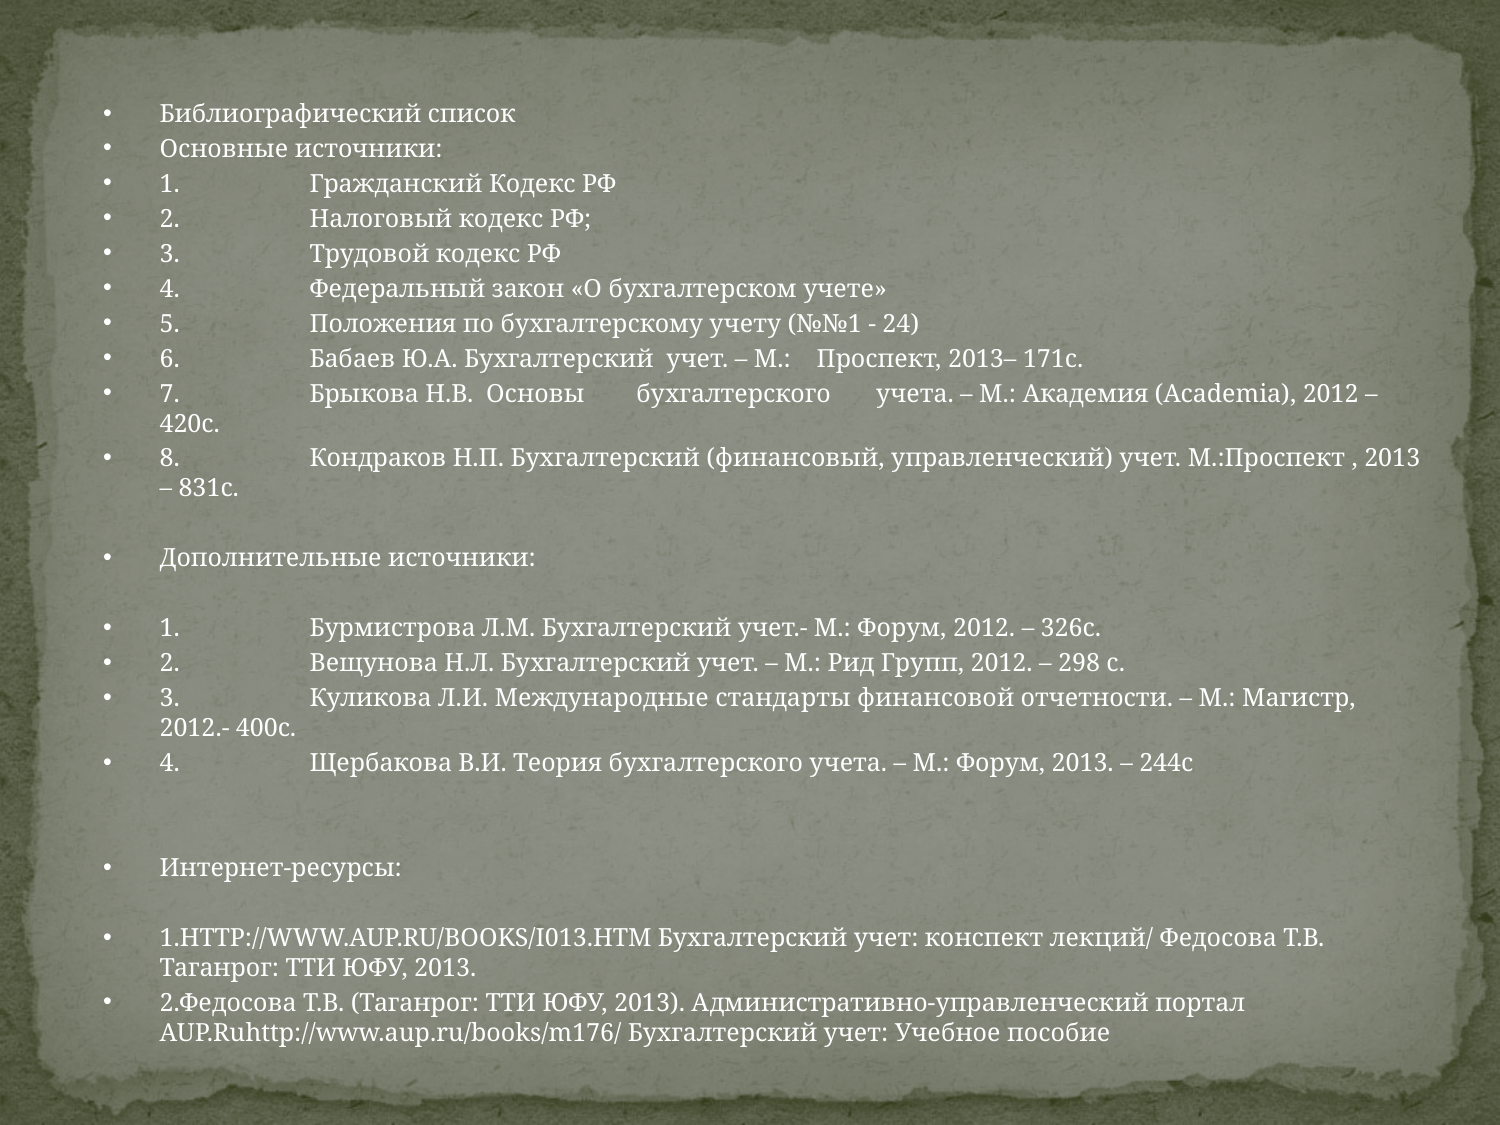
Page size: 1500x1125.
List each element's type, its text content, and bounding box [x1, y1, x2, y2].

text_box Библиографический список Основные источники: 1. Гражданский Кодекс РФ 2. Налоговый кодекс РФ; 3. Трудовой кодекс РФ 4. Федеральный закон «О бухгалтерском учете» 5. Положения по бухгалтерскому учету (№№1 - 24) 6. Бабаев Ю.А. Бухгалтерский учет. – М.: Проспект, 2013– 171с. 7. Брыкова Н.В. Основы бухгалтерского учета. – М.: Академия (Academia), 2012 – 420с. 8. Кондраков Н.П. Бухгалтерский (финансовый, управленческий) учет. М.:Проспект , 2013 – 831с. Дополнительные источники: 1. Бурмистрова Л.М. Бухгалтерский учет.- М.: Форум, 2012. – 326с. 2. Вещунова Н.Л. Бухгалтерский учет. – М.: Рид Групп, 2012. – 298 с. 3. Куликова Л.И. Международные стандарты финансовой отчетности. – М.: Магистр, 2012.- 400с. 4. Щербакова В.И. Теория бухгалтерского учета. – М.: Форум, 2013. – 244с Интернет-ресурсы: 1.HTTP://WWW.AUP.RU/BOOKS/I013.HTM Бухгалтерский учет: конспект лекций/ Федосова Т.В. Таганрог: ТТИ ЮФУ, 2013. 2.Федосова Т.В. (Таганрог: ТТИ ЮФУ, 2013). Административно-управленческий портал AUP.Ruhttp://www.aup.ru/books/m176/ Бухгалтерский учет: Учебное пособие [88, 90, 1439, 849]
